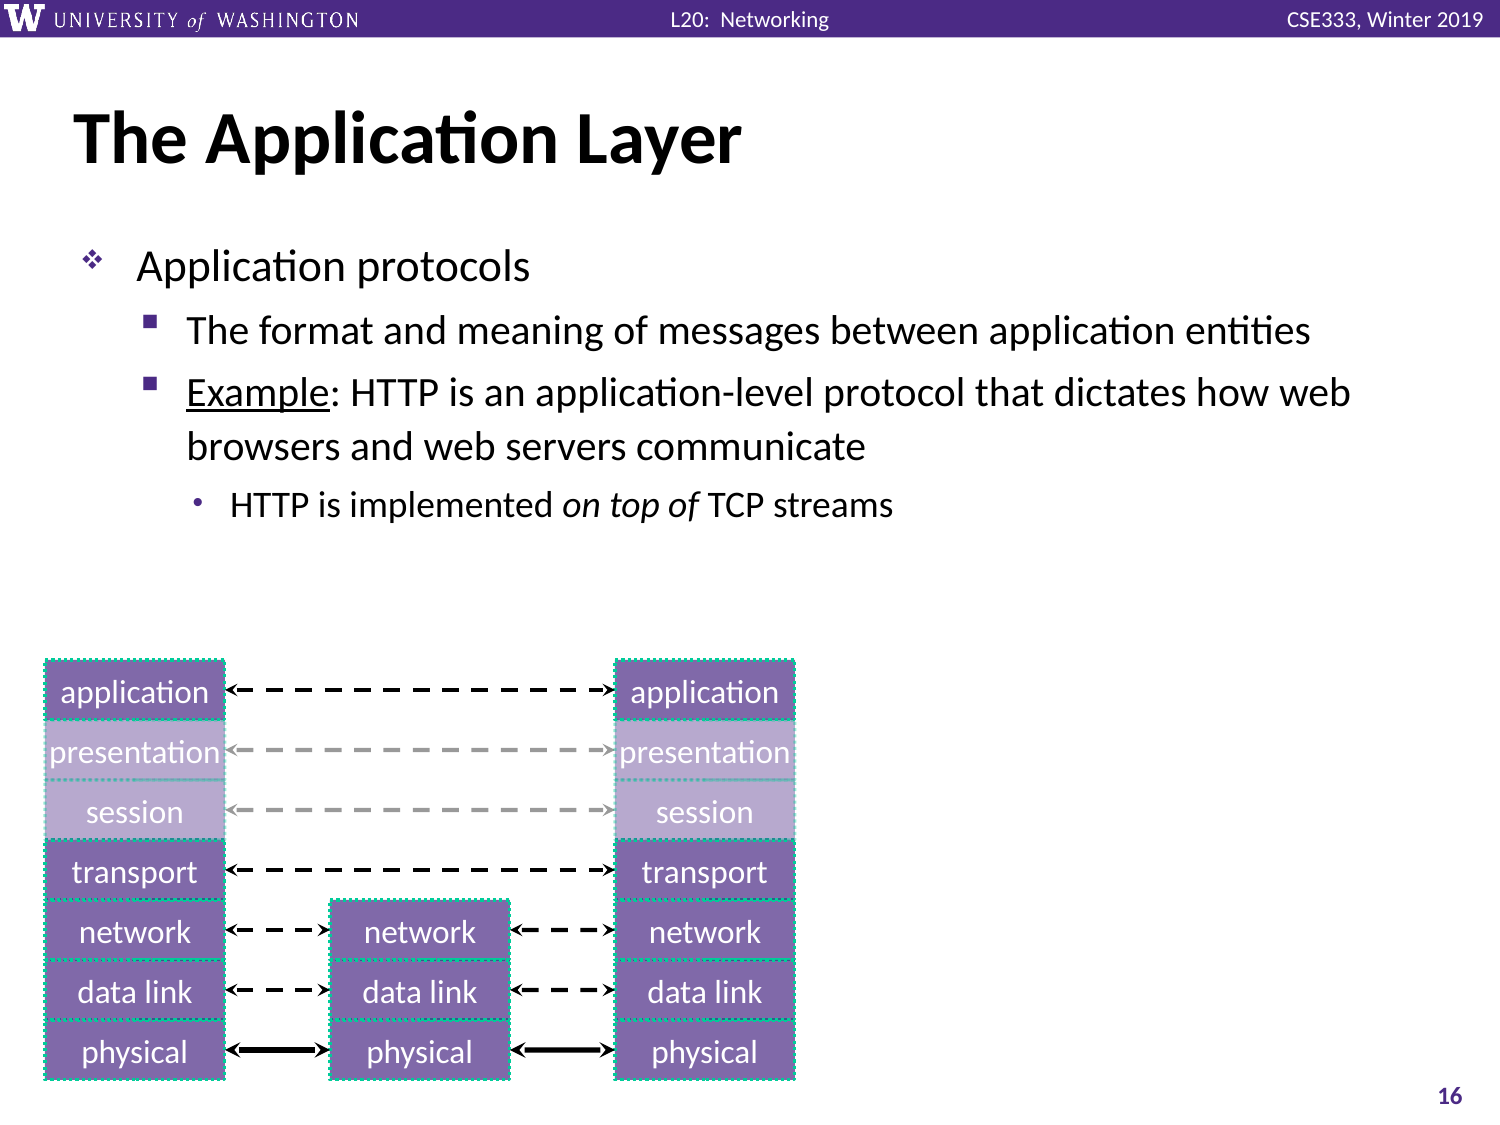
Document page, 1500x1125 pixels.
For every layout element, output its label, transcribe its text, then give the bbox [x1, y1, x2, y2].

text_box network [329, 908, 510, 959]
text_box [44, 727, 796, 781]
text_box data link [329, 959, 510, 1020]
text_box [44, 659, 796, 721]
text_box network [44, 907, 225, 959]
text_box data link [614, 959, 795, 1020]
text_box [44, 787, 796, 841]
slide_number 16 [1400, 1065, 1500, 1125]
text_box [44, 847, 796, 901]
text_box physical [614, 1020, 795, 1080]
text_box physical [44, 1020, 225, 1080]
title The Application Layer [58, 71, 1438, 197]
text_box data link [44, 959, 225, 1020]
text_box physical [329, 1020, 510, 1080]
picture [4, 4, 358, 32]
list Application protocols The format and meaning of messages between application entities Example: HTTP is an application-level protocol that dictates how web browsers and web servers communicate HTTP is implemented on top of TCP streams [64, 223, 1438, 1040]
text_box network [614, 907, 795, 959]
